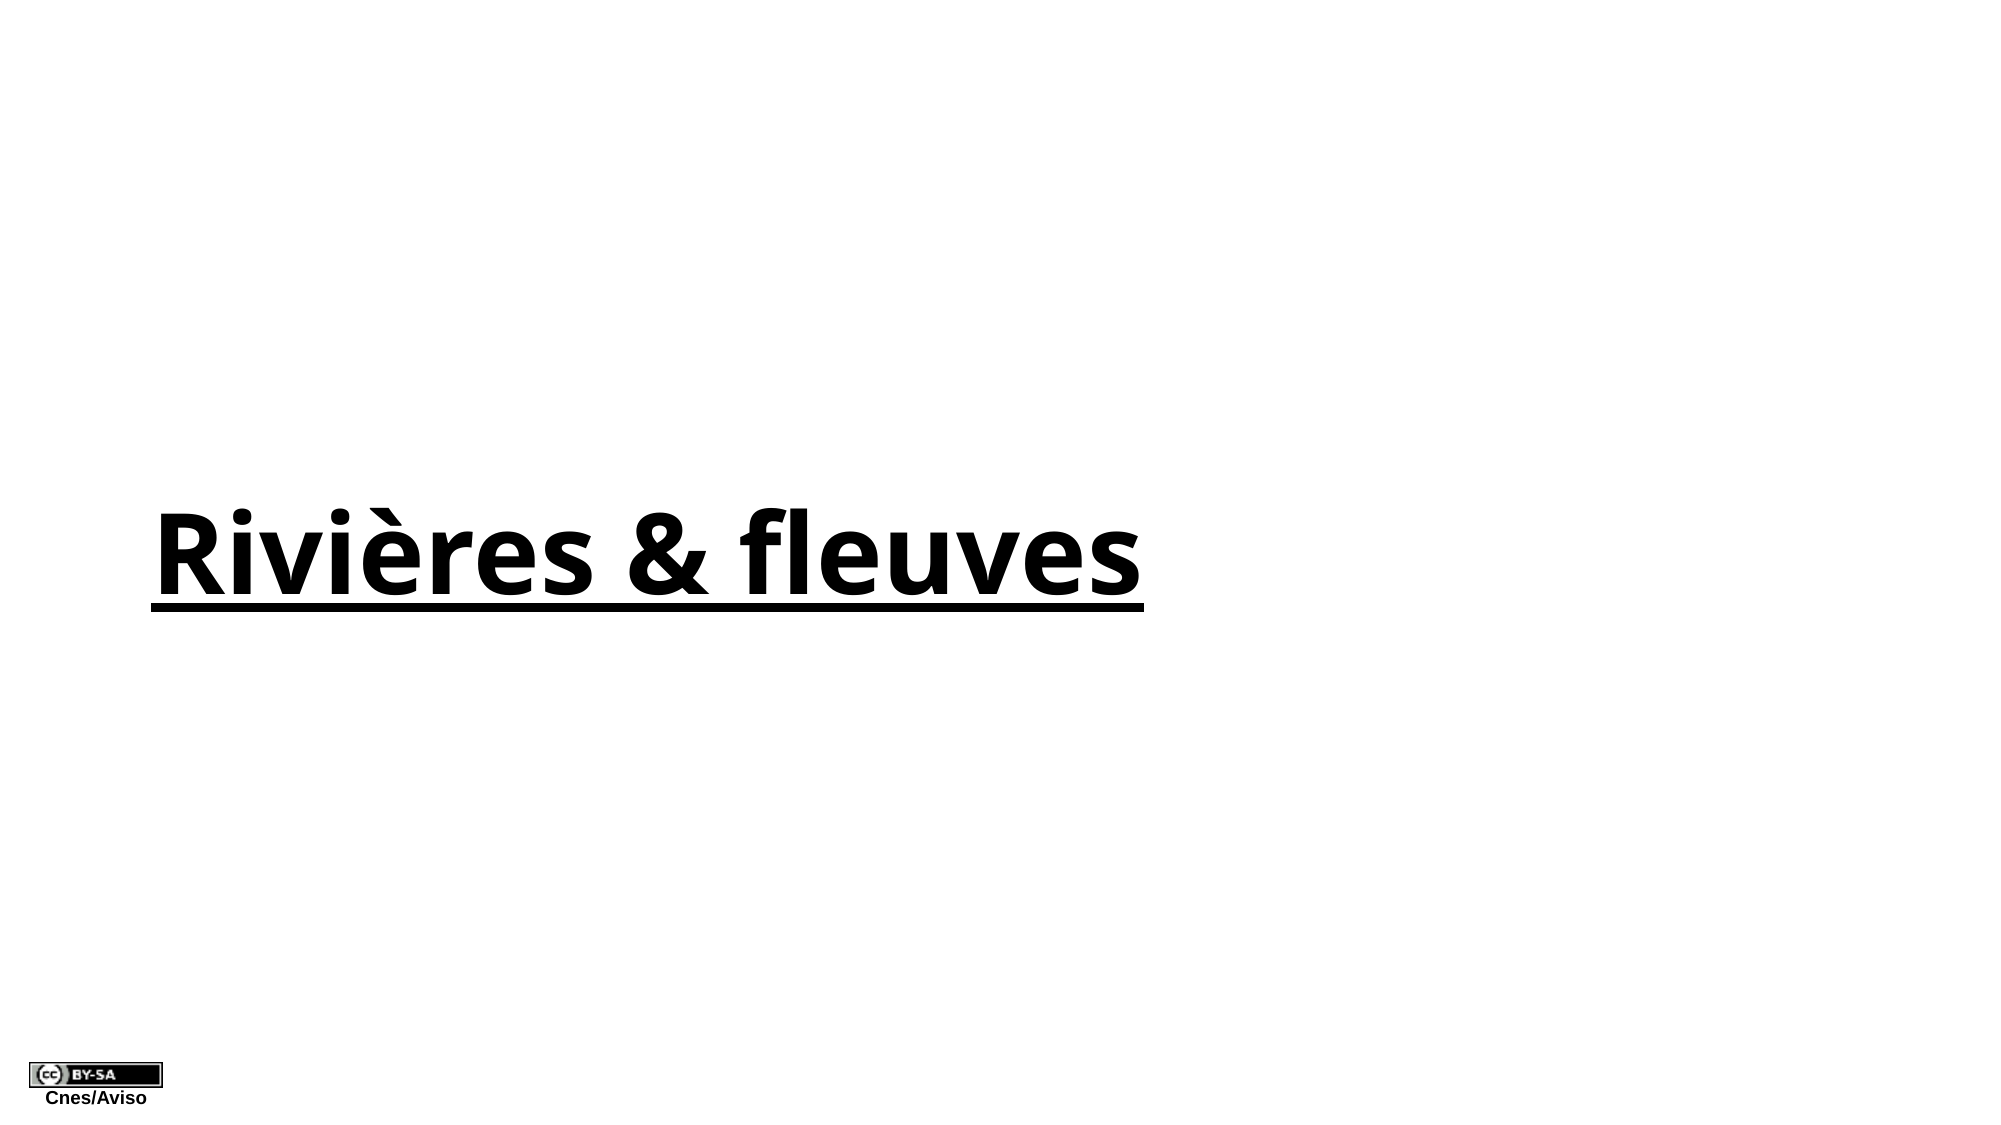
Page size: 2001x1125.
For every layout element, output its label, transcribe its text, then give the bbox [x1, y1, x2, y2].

picture [29, 1062, 163, 1088]
title Rivières & fleuves [136, 280, 1862, 749]
